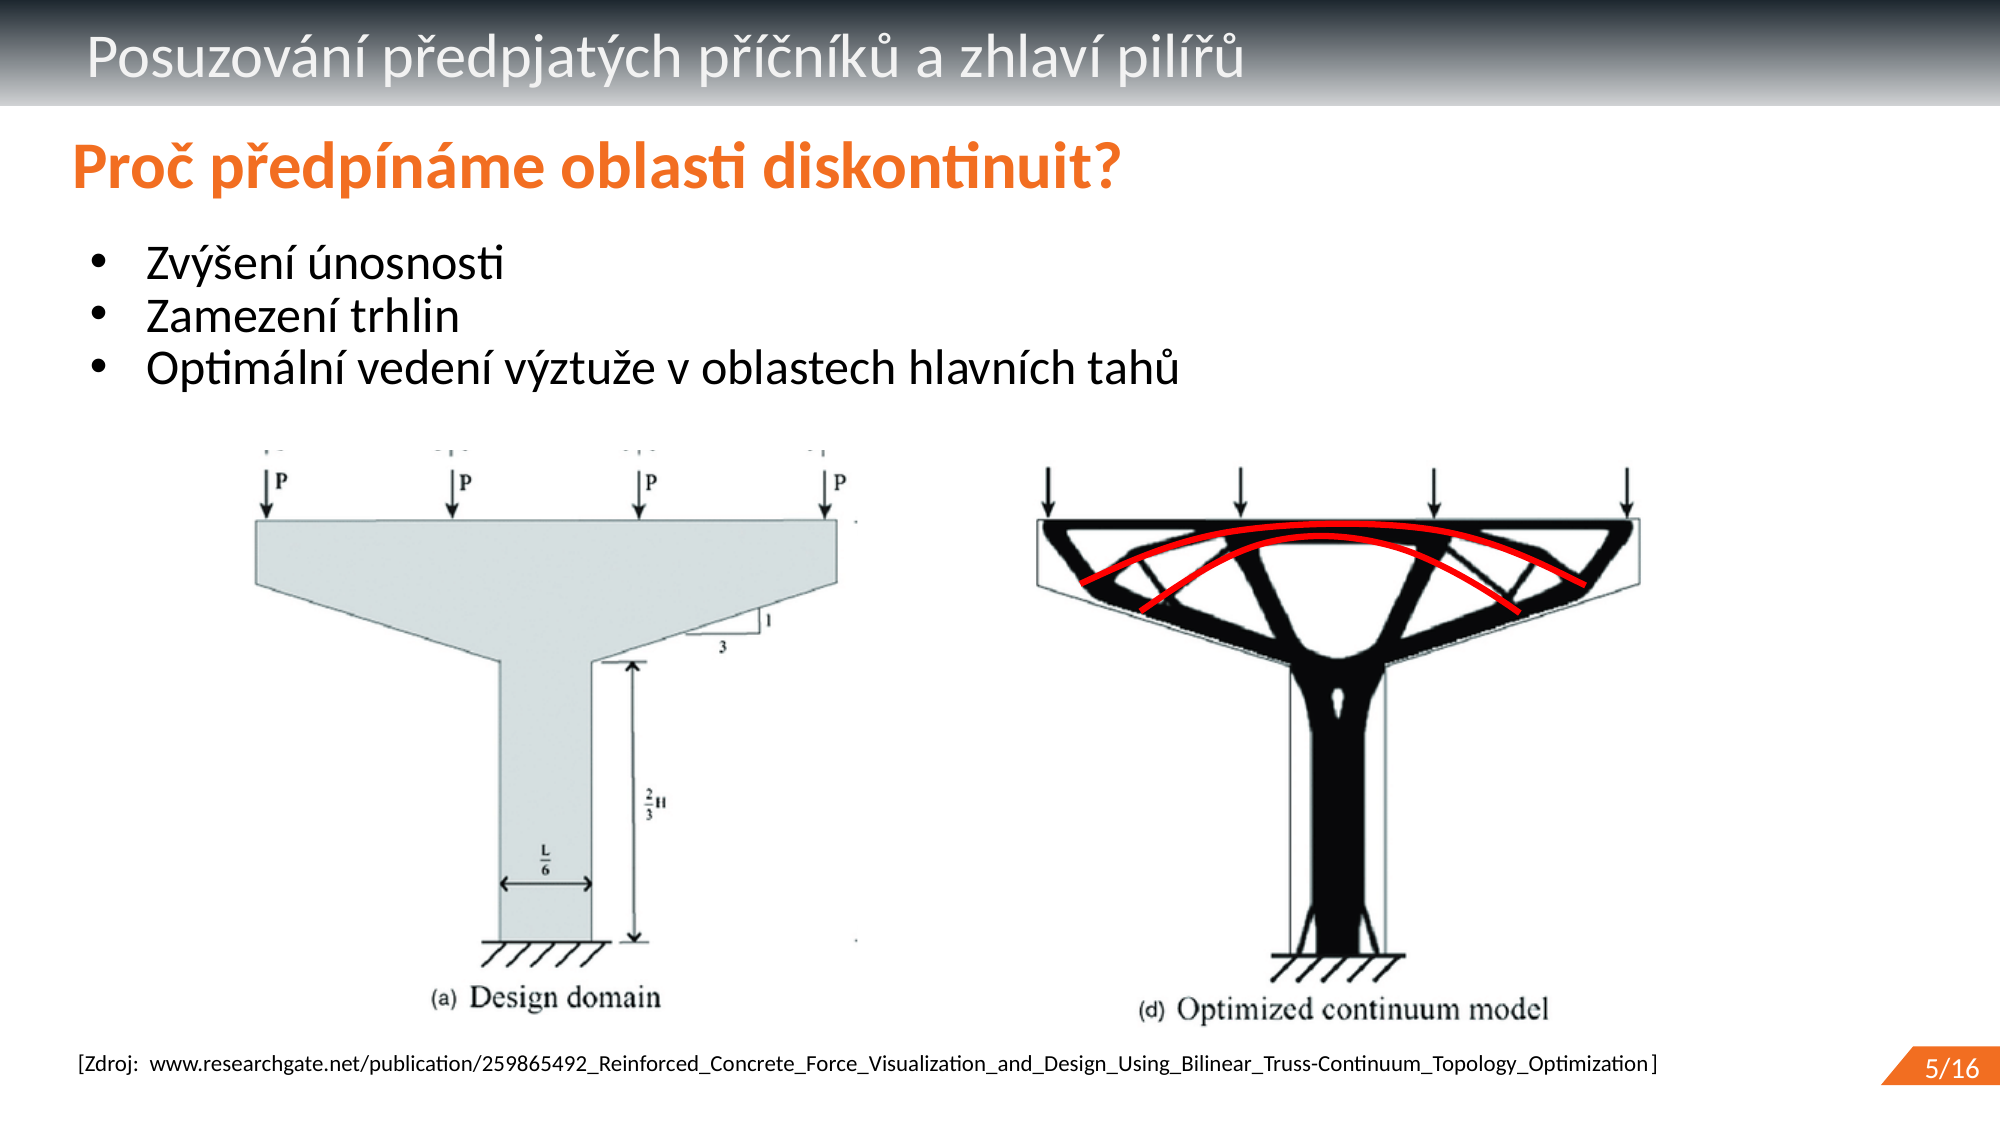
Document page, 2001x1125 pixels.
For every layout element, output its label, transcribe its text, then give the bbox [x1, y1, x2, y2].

text_box 5/16 [1892, 1047, 2000, 1086]
text_box Posuzování předpjatých příčníků a zhlaví pilířů [0, 0, 2000, 106]
text_box Zvýšení únosnosti Zamezení trhlin Optimální vedení výztuže v oblastech hlavních tahů [75, 229, 1676, 667]
text_box Proč předpínáme oblasti diskontinuit? [57, 124, 1189, 210]
text_box [1880, 1071, 1892, 1086]
picture [246, 450, 858, 1015]
picture [999, 450, 1644, 1030]
text_box [Zdroj: www.researchgate.net/publication/259865492_Reinforced_Concrete_Force_Visualization_and_Design_Using_Bilinear_Truss-Continuum_Topology_Optimization] [63, 1041, 1755, 1084]
